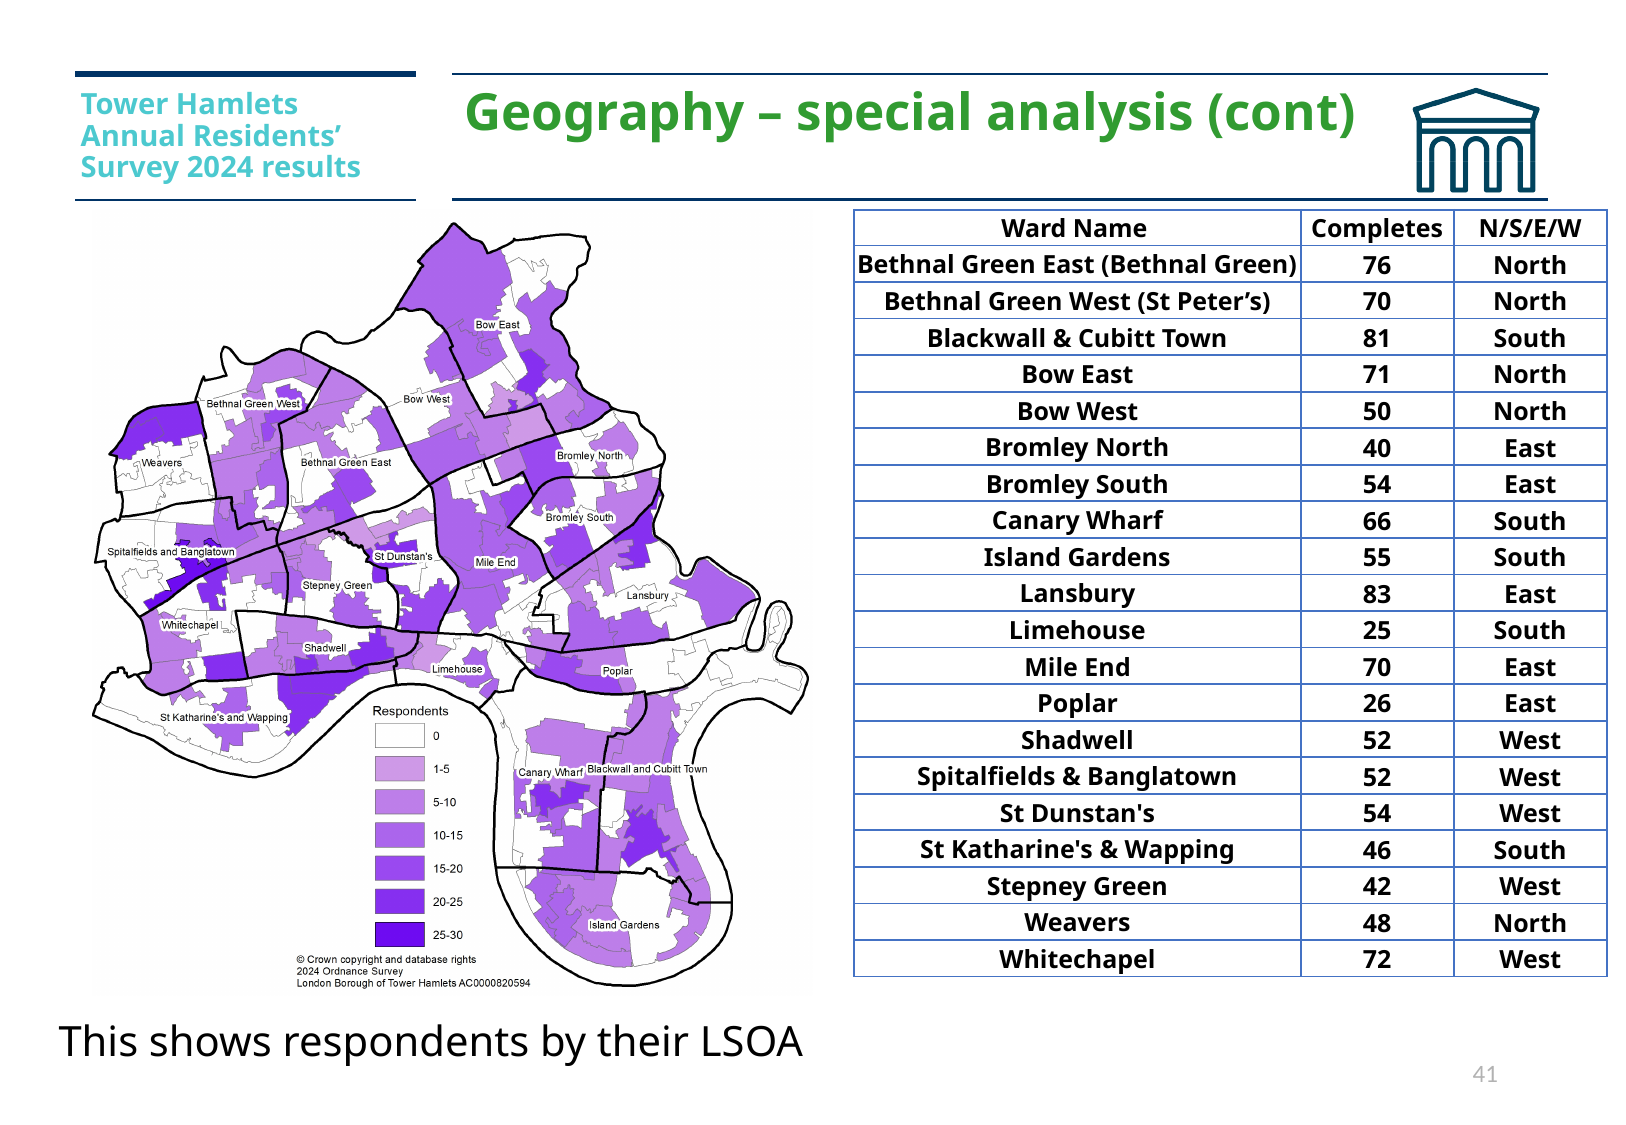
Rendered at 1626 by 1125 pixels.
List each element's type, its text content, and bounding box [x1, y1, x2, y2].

table_cell Island Gardens [855, 539, 1300, 574]
table_cell 25 [1302, 612, 1453, 647]
table_cell East [1455, 466, 1606, 500]
title Geography – special analysis (cont) [452, 80, 1390, 192]
table_cell North [1455, 393, 1606, 427]
slide_number 41 [1147, 1042, 1514, 1103]
table_cell East [1455, 685, 1606, 720]
table_cell East [1455, 575, 1606, 610]
table_cell Bethnal Green East (Bethnal Green) [855, 246, 1300, 281]
table_cell South [1455, 539, 1606, 574]
table_cell South [1455, 612, 1606, 647]
table_cell 52 [1302, 758, 1453, 793]
table_cell North [1455, 246, 1606, 281]
table_cell 72 [1302, 941, 1453, 976]
table_cell 26 [1302, 685, 1453, 720]
table_cell 71 [1302, 356, 1453, 391]
table_cell Lansbury [855, 575, 1300, 610]
table_cell 76 [1302, 246, 1453, 281]
table_cell Bow East [855, 356, 1300, 391]
table_cell 52 [1302, 722, 1453, 756]
table_cell 54 [1302, 466, 1453, 500]
picture [92, 209, 813, 996]
table_cell St Katharine's & Wapping [855, 831, 1300, 866]
table_cell 40 [1302, 429, 1453, 464]
table_cell Canary Wharf [855, 502, 1300, 537]
table_cell 55 [1302, 539, 1453, 574]
table_cell 70 [1302, 648, 1453, 683]
table_cell Whitechapel [855, 941, 1300, 976]
table_header Completes [1302, 211, 1453, 245]
table_cell Bow West [855, 393, 1300, 427]
table_cell 50 [1302, 393, 1453, 427]
text_box Tower Hamlets Annual Residents’ Survey 2024 results [68, 83, 419, 192]
table_cell 83 [1302, 575, 1453, 610]
table_cell South [1455, 319, 1606, 354]
table_header Ward Name [855, 211, 1300, 245]
table_cell St Dunstan's [855, 795, 1300, 829]
table_cell Blackwall & Cubitt Town [855, 319, 1300, 354]
table_cell East [1455, 429, 1606, 464]
table_cell Limehouse [855, 612, 1300, 647]
table_cell 46 [1302, 831, 1453, 866]
table_cell West [1455, 758, 1606, 793]
table_cell 66 [1302, 502, 1453, 537]
table_cell Bromley South [855, 466, 1300, 500]
table_cell West [1455, 868, 1606, 903]
table_cell Weavers [855, 904, 1300, 939]
table_header N/S/E/W [1455, 211, 1606, 245]
table_cell South [1455, 502, 1606, 537]
table_cell North [1455, 283, 1606, 318]
table_cell East [1455, 648, 1606, 683]
table_cell West [1455, 941, 1606, 976]
table_cell 81 [1302, 319, 1453, 354]
table_cell 70 [1302, 283, 1453, 318]
table_cell 54 [1302, 795, 1453, 829]
table_cell North [1455, 904, 1606, 939]
text_box This shows respondents by their LSOA [43, 1013, 1549, 1111]
table_cell Mile End [855, 648, 1300, 683]
table_cell North [1455, 356, 1606, 391]
table_cell West [1455, 722, 1606, 756]
table_cell 48 [1302, 904, 1453, 939]
table_cell West [1455, 795, 1606, 829]
table_cell Poplar [855, 685, 1300, 720]
table_cell Spitalfields & Banglatown [855, 758, 1300, 793]
picture [1390, 71, 1549, 205]
table_cell Stepney Green [855, 868, 1300, 903]
table_cell 42 [1302, 868, 1453, 903]
table_cell South [1455, 831, 1606, 866]
table_cell Bromley North [855, 429, 1300, 464]
table_cell Bethnal Green West (St Peter’s) [855, 283, 1300, 318]
table_cell Shadwell [855, 722, 1300, 756]
